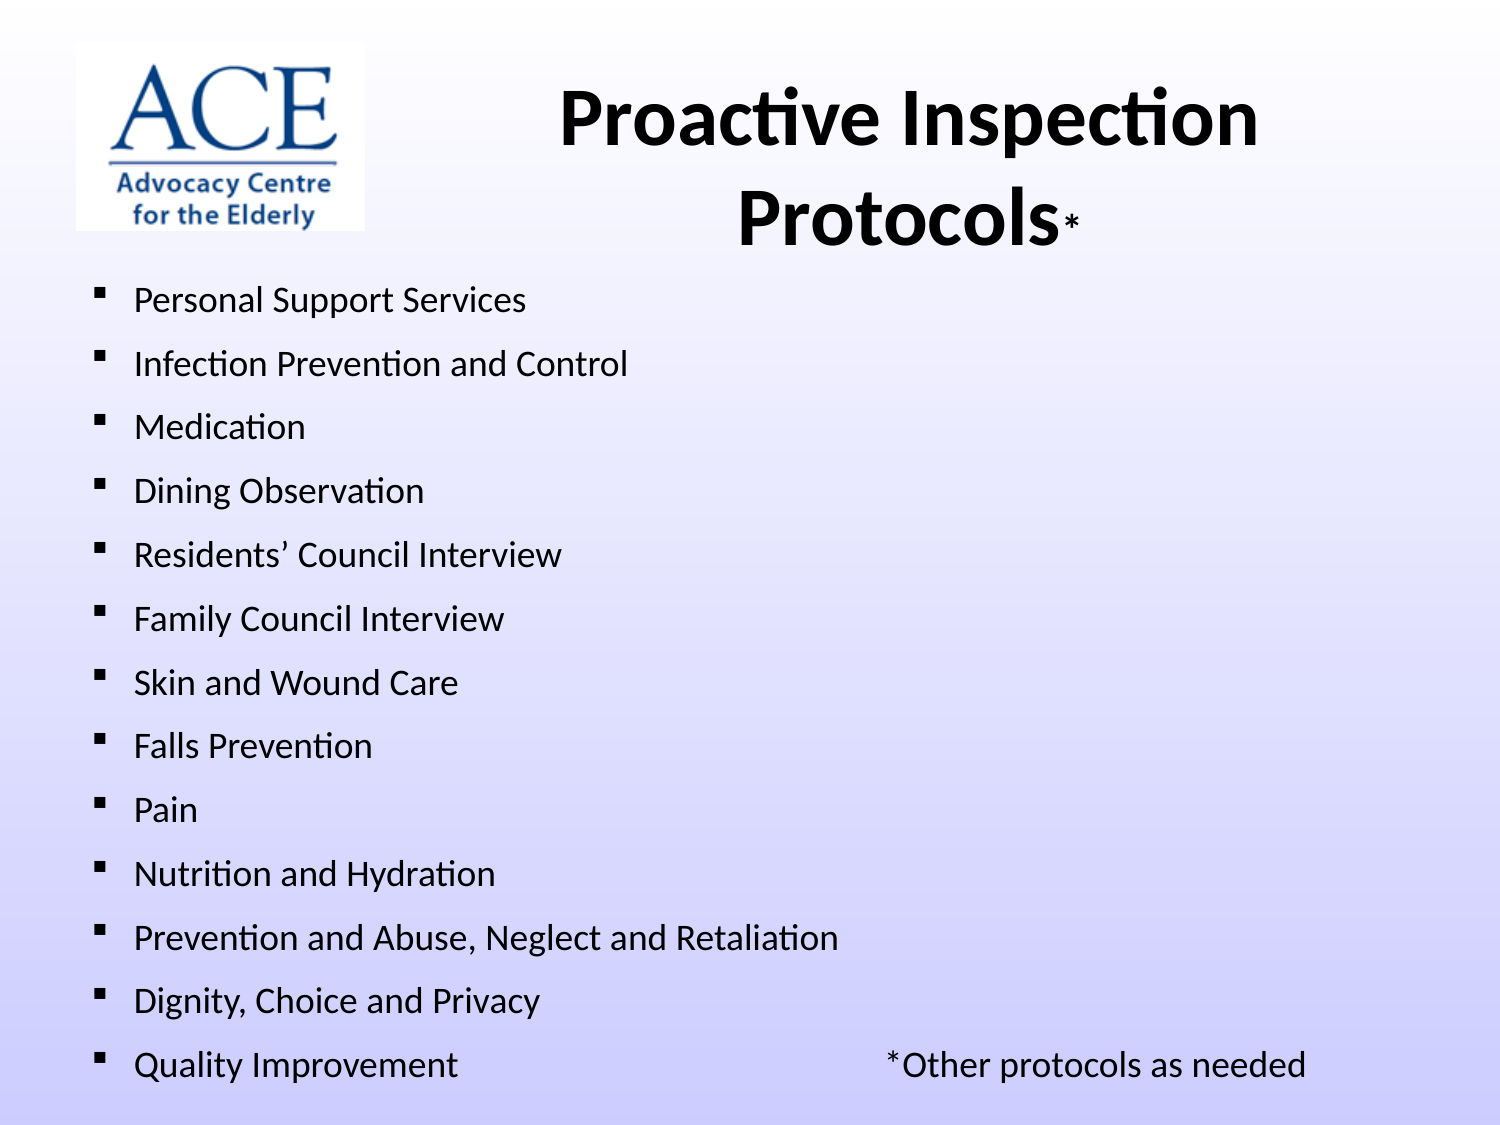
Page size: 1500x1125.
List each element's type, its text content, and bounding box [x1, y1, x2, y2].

picture [76, 42, 365, 231]
text_box Personal Support Services Infection Prevention and Control Medication Dining Observation Residents’ Council Interview Family Council Interview Skin and Wound Care Falls Prevention Pain Nutrition and Hydration Prevention and Abuse, Neglect and Retaliation Dignity, Choice and Privacy Quality Improvement *Other protocols as needed [76, 267, 1427, 1125]
text_box Proactive Inspection Protocols* [430, 54, 1390, 267]
